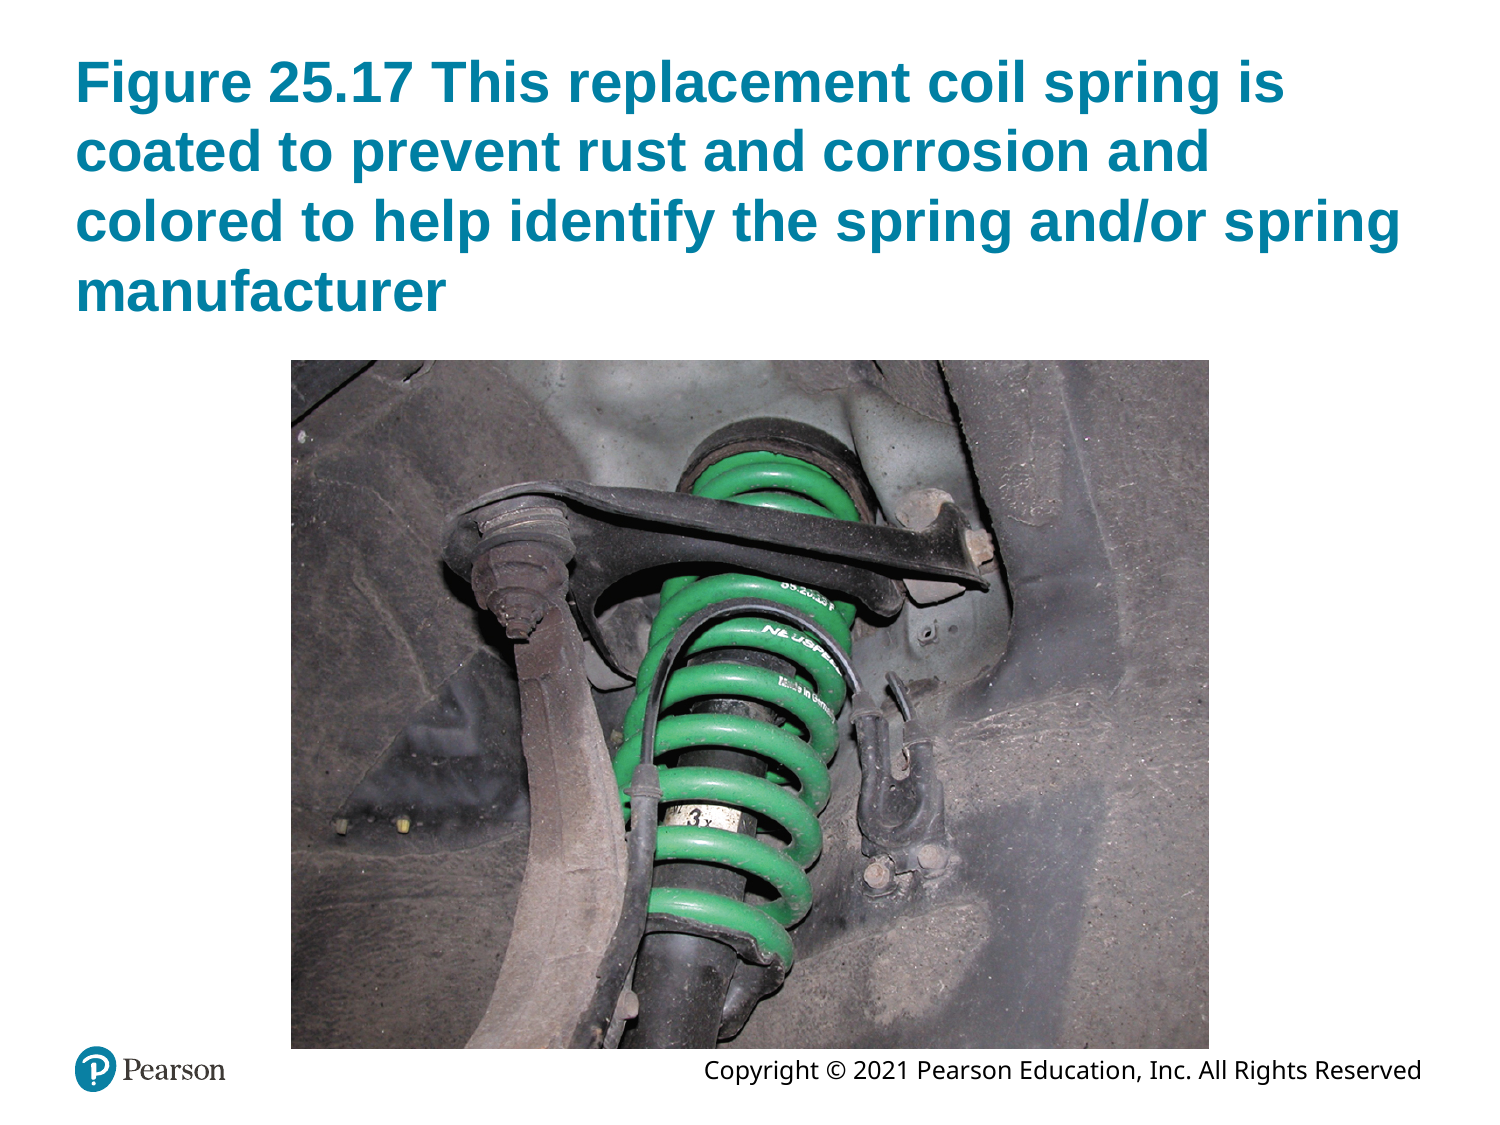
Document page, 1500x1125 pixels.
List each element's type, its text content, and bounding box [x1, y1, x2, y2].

picture [291, 360, 1209, 1049]
title Figure 25.17 This replacement coil spring is coated to prevent rust and corrosion and colored to help identify the spring and/or spring manufacturer [75, 43, 1425, 324]
